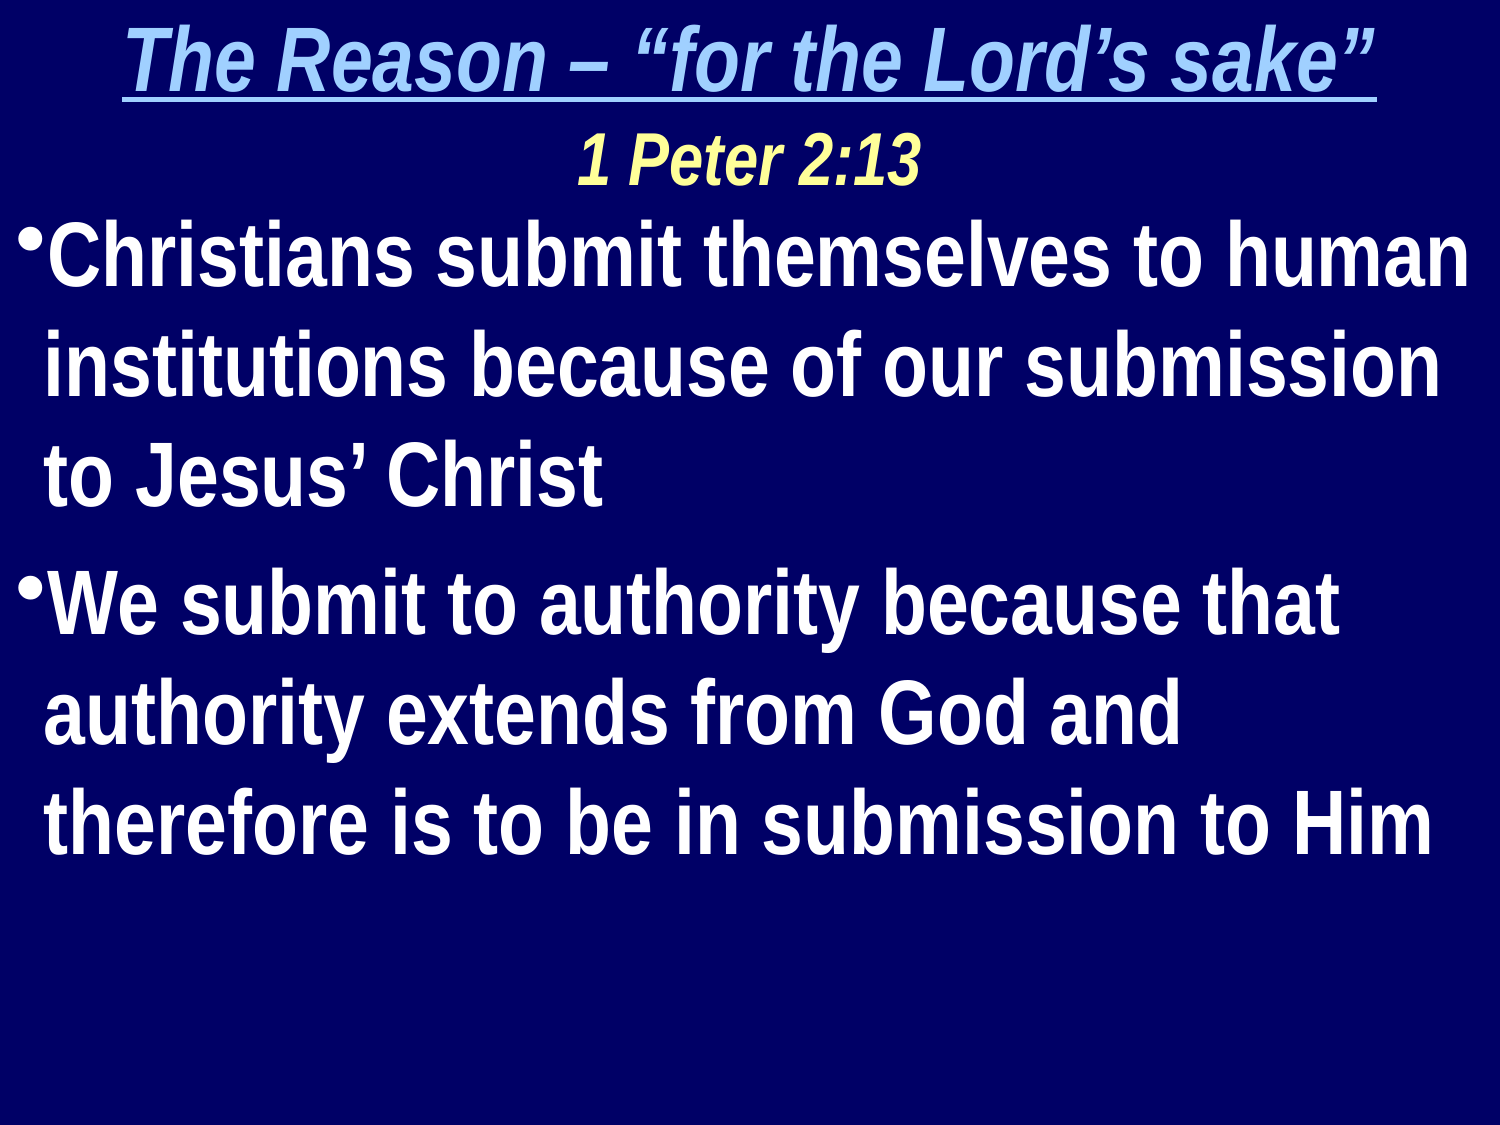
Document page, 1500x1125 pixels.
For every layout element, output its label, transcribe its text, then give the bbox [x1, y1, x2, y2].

list Christians submit themselves to human institutions because of our submission to Jesus’ Christ We submit to authority because that authority extends from God and therefore is to be in submission to Him [0, 187, 1500, 1125]
title The Reason – “for the Lord’s sake” 1 Peter 2:13 [0, 0, 1500, 187]
